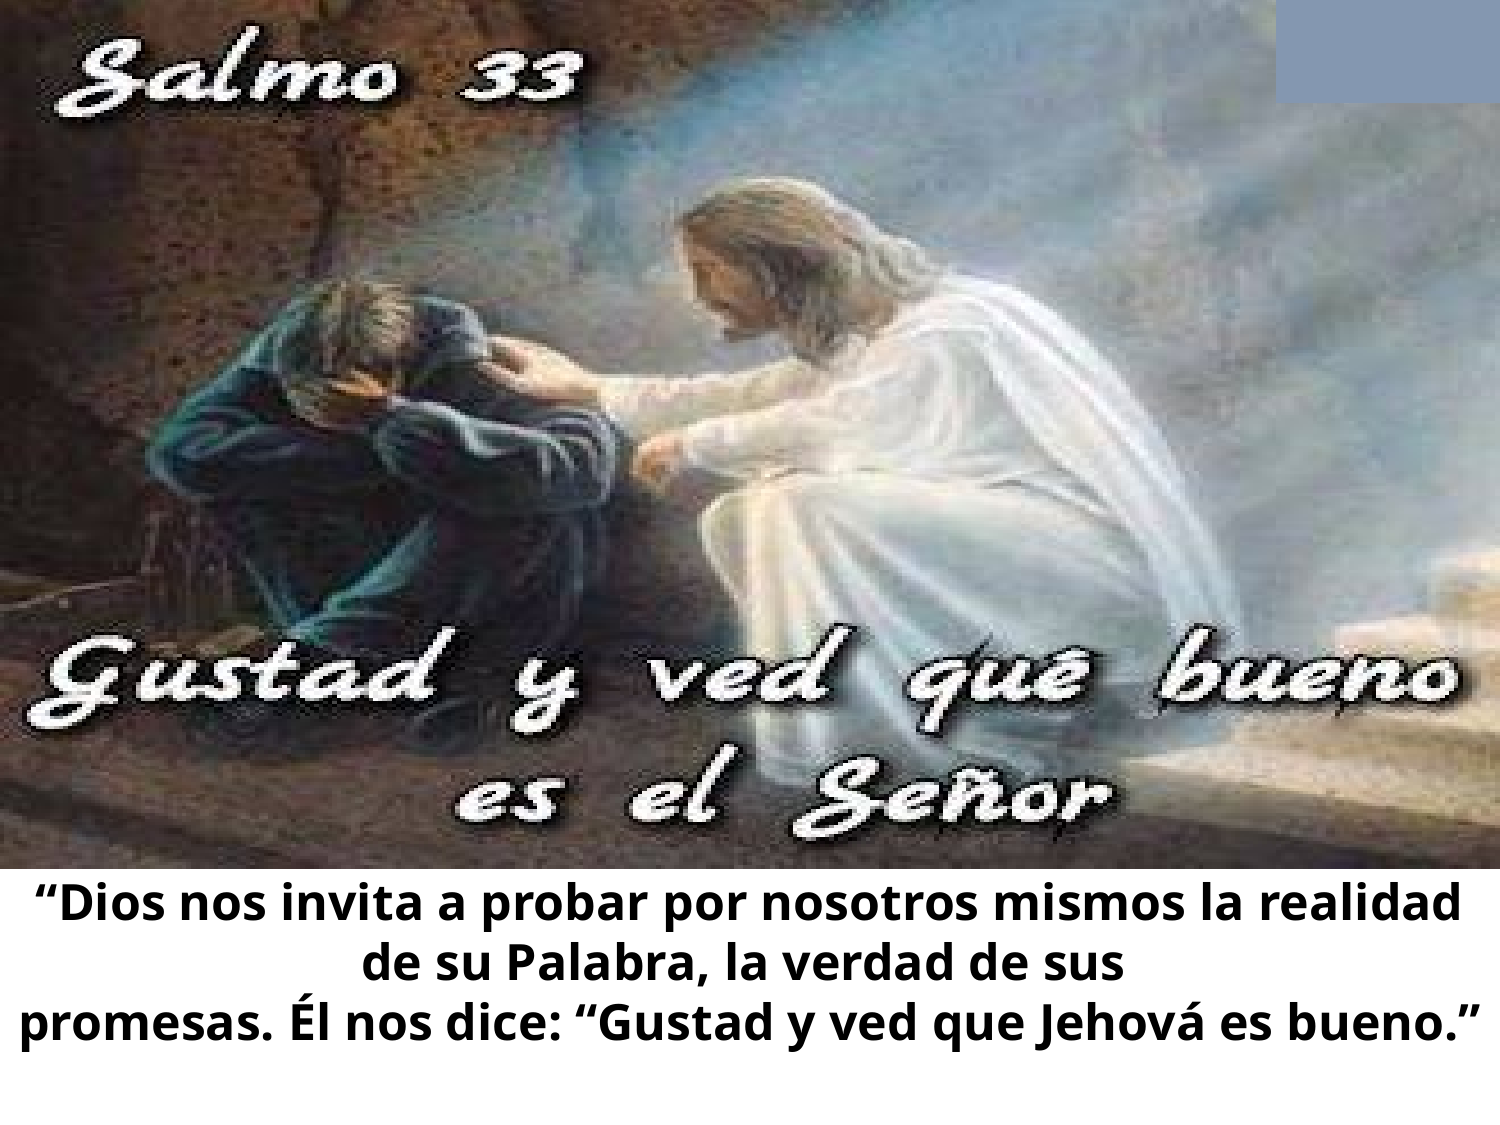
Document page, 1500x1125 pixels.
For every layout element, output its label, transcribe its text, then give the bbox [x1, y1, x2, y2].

picture [0, 0, 1500, 869]
text_box “Dios nos invita a probar por nosotros mismos la realidad de su Palabra, la verdad de sus promesas. Él nos dice: “Gustad y ved que Jehová es bueno.” [0, 869, 1500, 1058]
